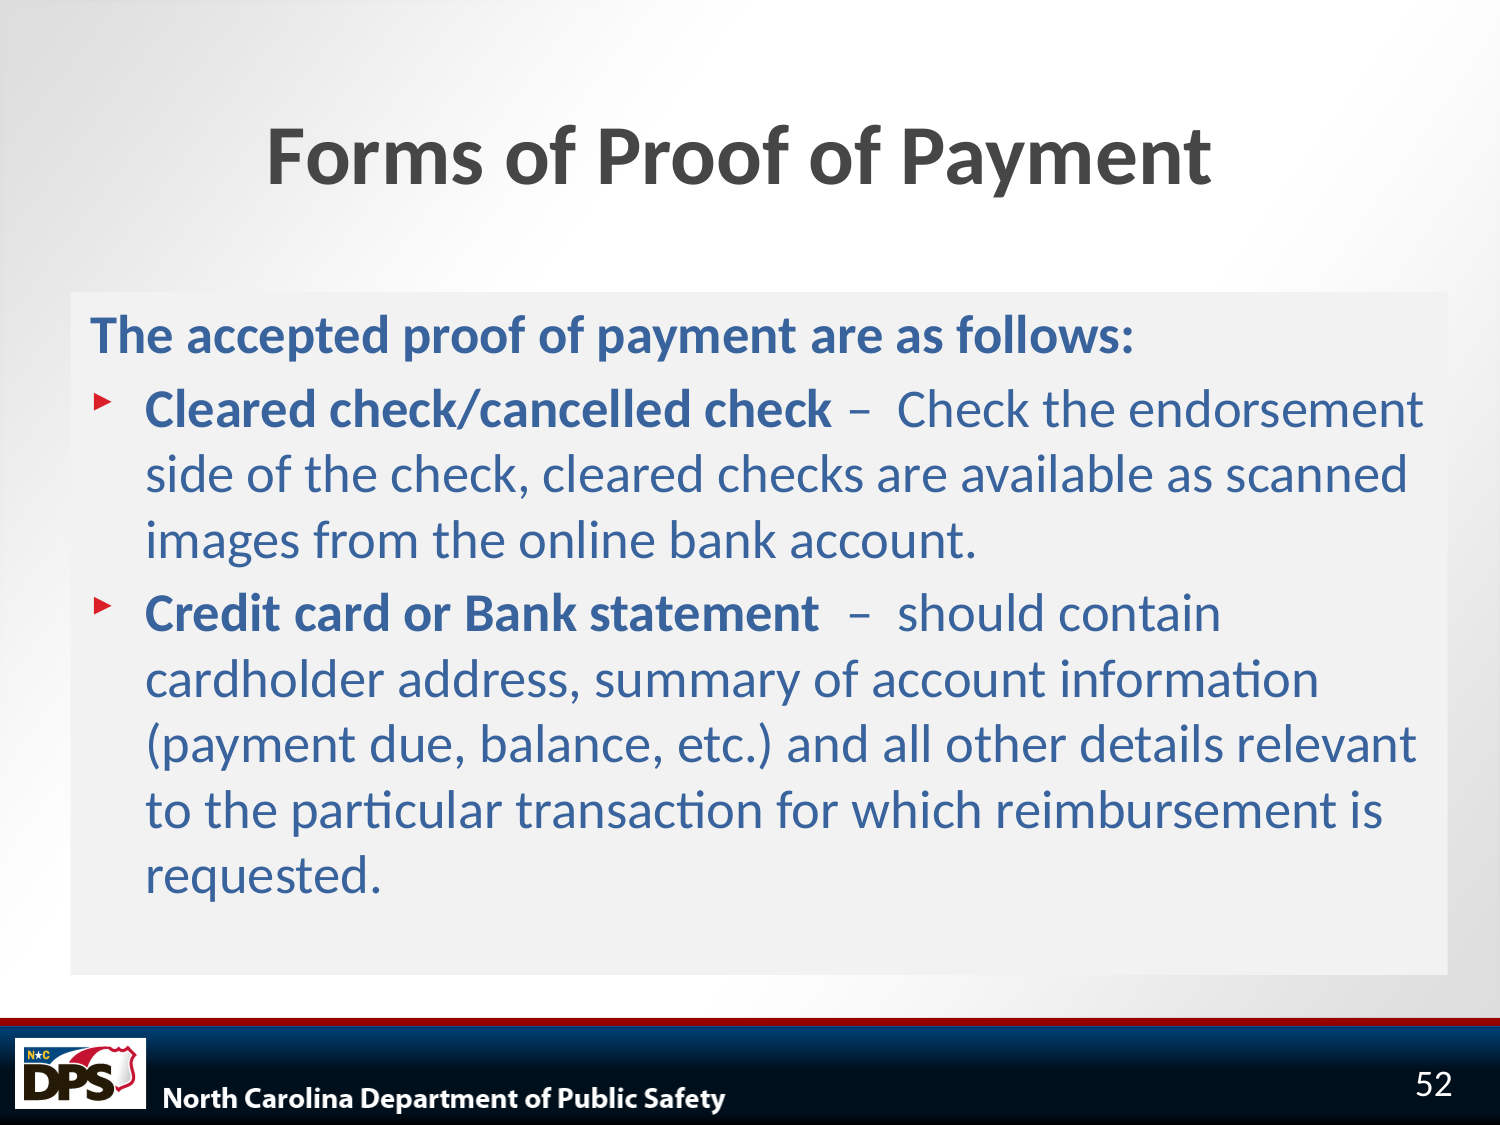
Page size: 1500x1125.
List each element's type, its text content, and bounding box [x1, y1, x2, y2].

picture [0, 0, 1500, 1125]
list The accepted proof of payment are as follows: Cleared check/cancelled check – Check the endorsement side of the check, cleared checks are available as scanned images from the online bank account. Credit card or Bank statement – should contain cardholder address, summary of account information (payment due, balance, etc.) and all other details relevant to the particular transaction for which reimbursement is requested. [70, 292, 1448, 975]
title Forms of Proof of Payment [233, 41, 1267, 259]
text_box 52 [1399, 1051, 1479, 1111]
